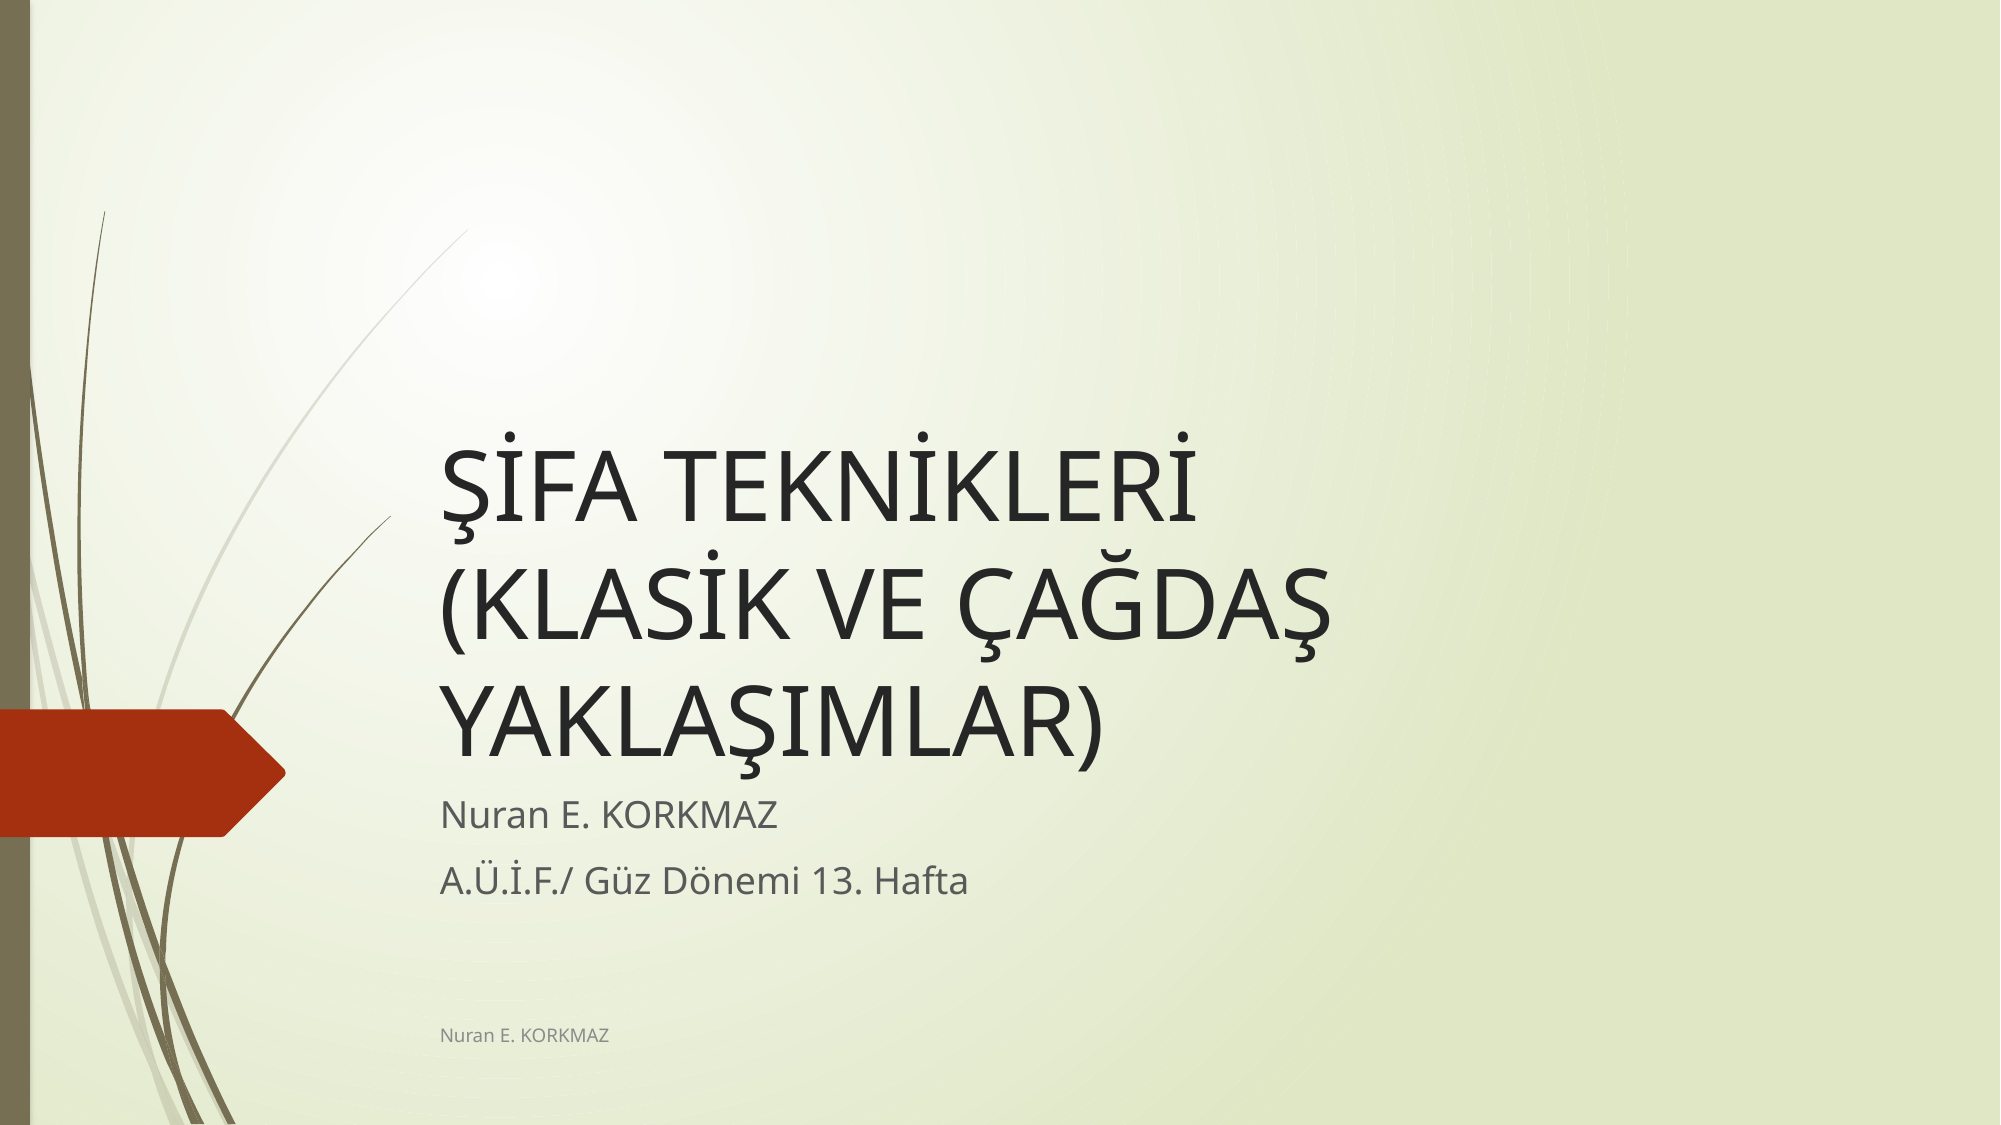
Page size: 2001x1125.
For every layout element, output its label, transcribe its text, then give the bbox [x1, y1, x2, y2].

subtitle Nuran E. KORKMAZ A.Ü.İ.F./ Güz Dönemi 13. Hafta [424, 783, 1888, 969]
title ŞİFA TEKNİKLERİ (KLASİK VE ÇAĞDAŞ YAKLAŞIMLAR) [424, 412, 1888, 783]
footer Nuran E. KORKMAZ [424, 1006, 1675, 1067]
